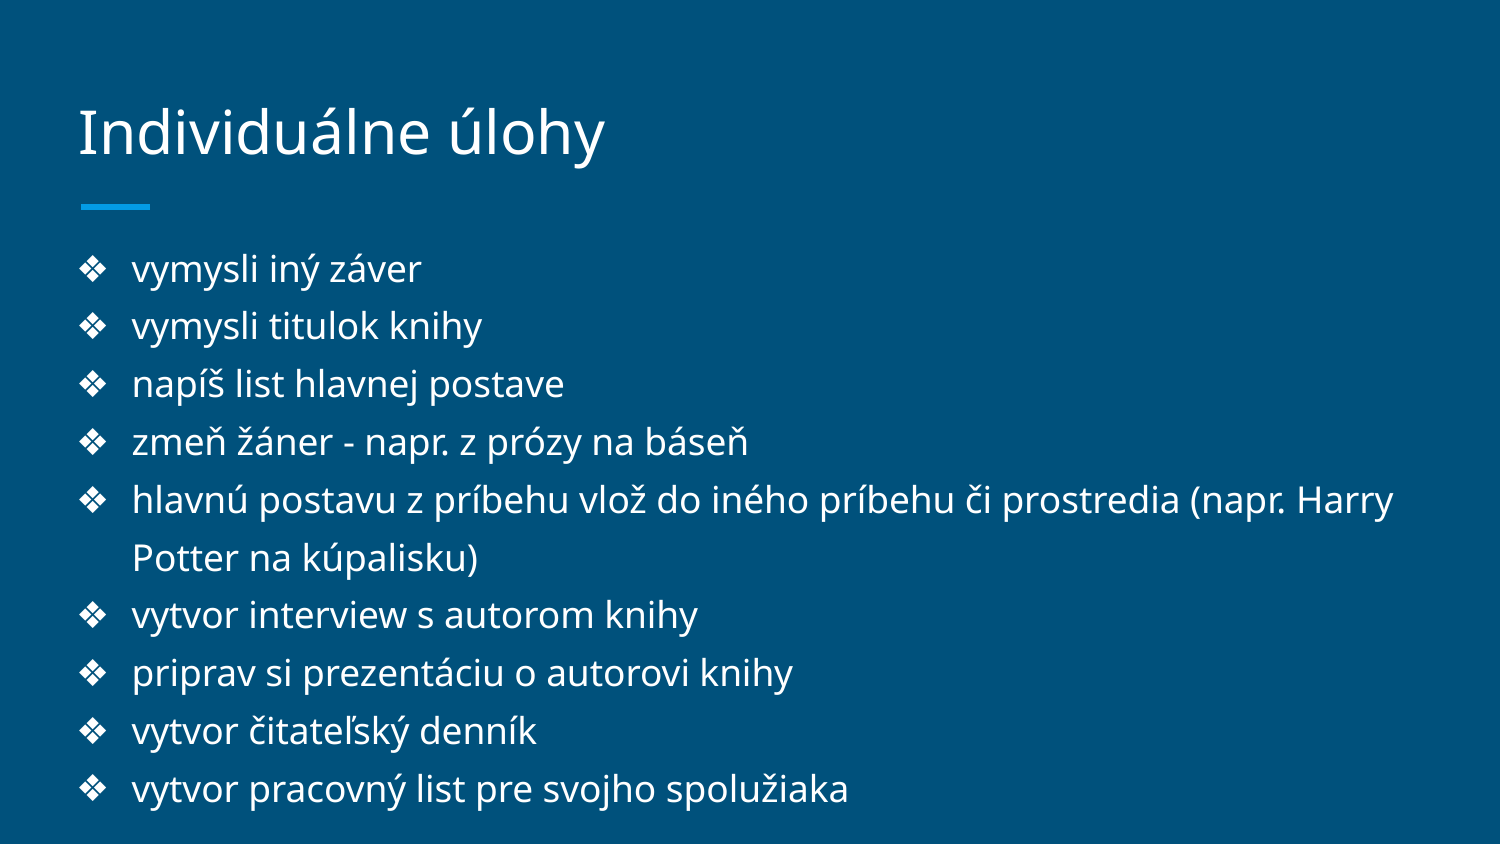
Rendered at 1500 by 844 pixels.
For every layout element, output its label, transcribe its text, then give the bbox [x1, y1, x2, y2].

title Individuálne úlohy [63, 75, 1437, 188]
list vymysli iný záver vymysli titulok knihy napíš list hlavnej postave zmeň žáner - napr. z prózy na báseň hlavnú postavu z príbehu vlož do iného príbehu či prostredia (napr. Harry Potter na kúpalisku) vytvor interview s autorom knihy priprav si prezentáciu o autorovi knihy vytvor čitateľský denník vytvor pracovný list pre svojho spolužiaka [42, 220, 1477, 830]
